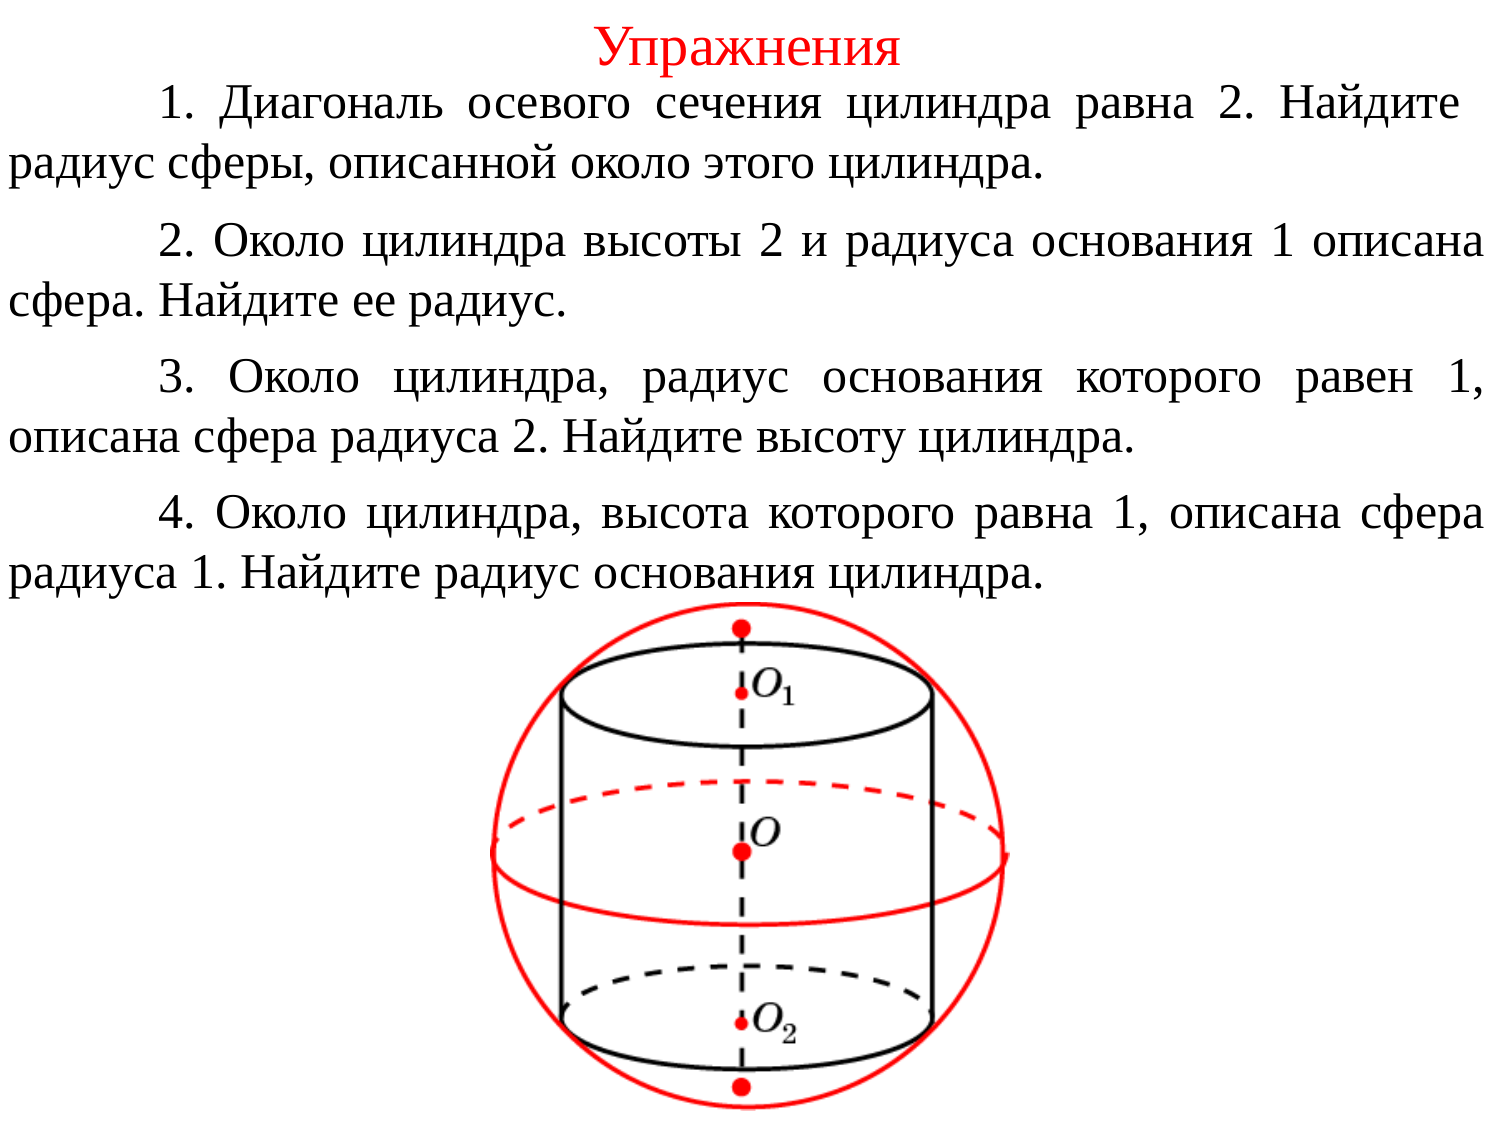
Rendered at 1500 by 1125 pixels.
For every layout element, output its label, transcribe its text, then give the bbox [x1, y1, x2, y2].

text_box Упражнения [0, 0, 1500, 85]
text_box 3. Около цилиндра, радиус основания которого равен 1, описана сфера радиуса 2. Найдите высоту цилиндра. [0, 335, 1500, 470]
text_box 1. Диагональ осевого сечения цилиндра равна 2. Найдите радиус сферы, описанной около этого цилиндра. [0, 85, 1500, 197]
picture [489, 602, 1011, 1111]
text_box 2. Около цилиндра высоты 2 и радиуса основания 1 описана сфера. Найдите ее радиус. [0, 198, 1500, 334]
text_box 4. Около цилиндра, высота которого равна 1, описана сфера радиуса 1. Найдите радиус основания цилиндра. [0, 471, 1500, 607]
